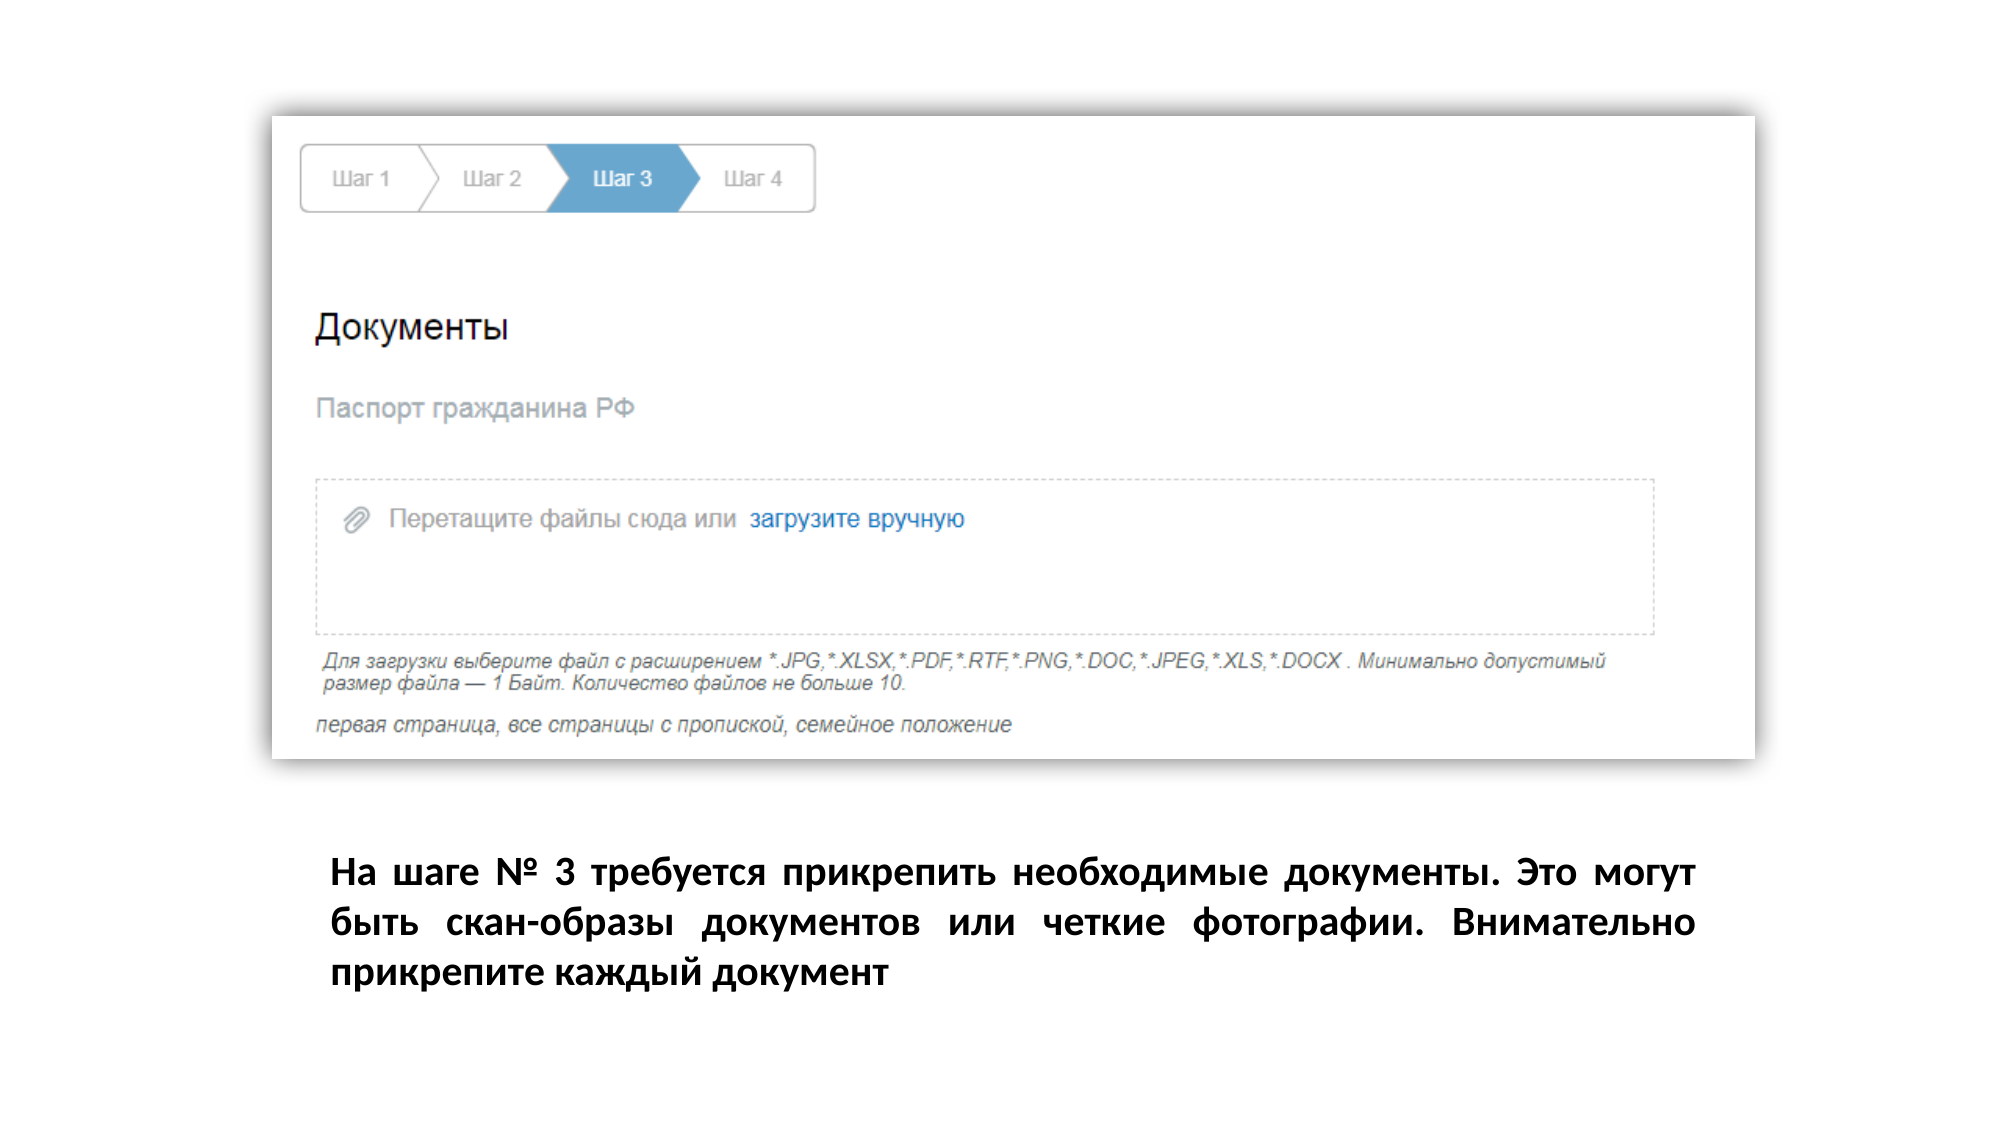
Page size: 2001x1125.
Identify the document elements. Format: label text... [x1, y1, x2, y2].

picture [272, 116, 1755, 759]
text_box На шаге № 3 требуется прикрепить необходимые документы. Это могут быть скан-образы документов или четкие фотографии. Внимательно прикрепите каждый документ [315, 836, 1712, 1002]
